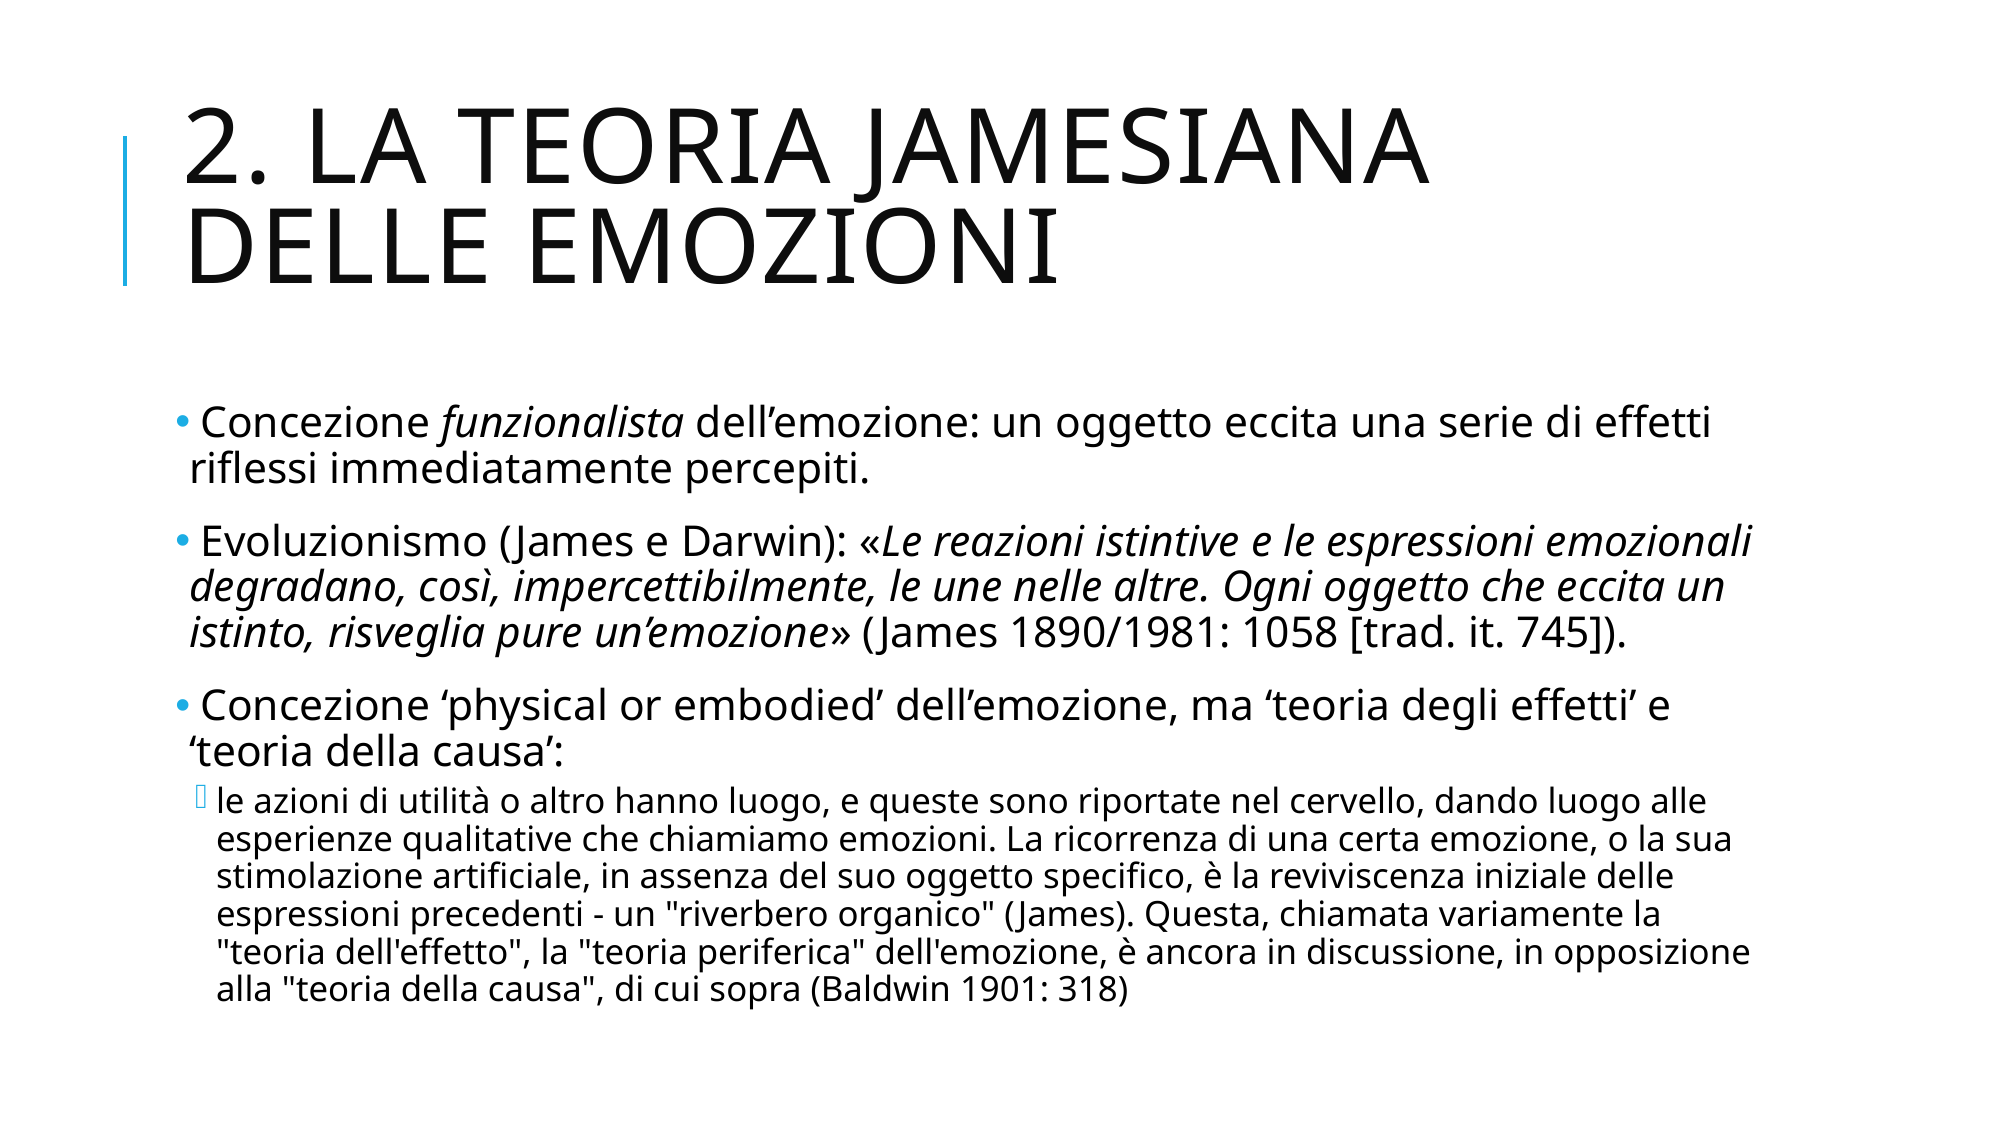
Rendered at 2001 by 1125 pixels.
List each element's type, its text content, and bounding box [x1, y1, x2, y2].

list Concezione funzionalista dell’emozione: un oggetto eccita una serie di effetti riflessi immediatamente percepiti. Evoluzionismo (James e Darwin): «Le reazioni istintive e le espressioni emozionali degradano, così, impercettibilmente, le une nelle altre. Ogni oggetto che eccita un istinto, risveglia pure un’emozione» (James 1890/1981: 1058 [trad. it. 745]). Concezione ‘physical or embodied’ dell’emozione, ma ‘teoria degli effetti’ e ‘teoria della causa’: le azioni di utilità o altro hanno luogo, e queste sono riportate nel cervello, dando luogo alle esperienze qualitative che chiamiamo emozioni. La ricorrenza di una certa emozione, o la sua stimolazione artificiale, in assenza del suo oggetto specifico, è la reviviscenza iniziale delle espressioni precedenti - un "riverbero organico" (James). Questa, chiamata variamente la "teoria dell'effetto", la "teoria periferica" dell'emozione, è ancora in discussione, in opposizione alla "teoria della causa", di cui sopra (Baldwin 1901: 318) [168, 375, 1763, 1035]
title 2. La teoria jamesiana delle emozioni [168, 96, 1763, 342]
